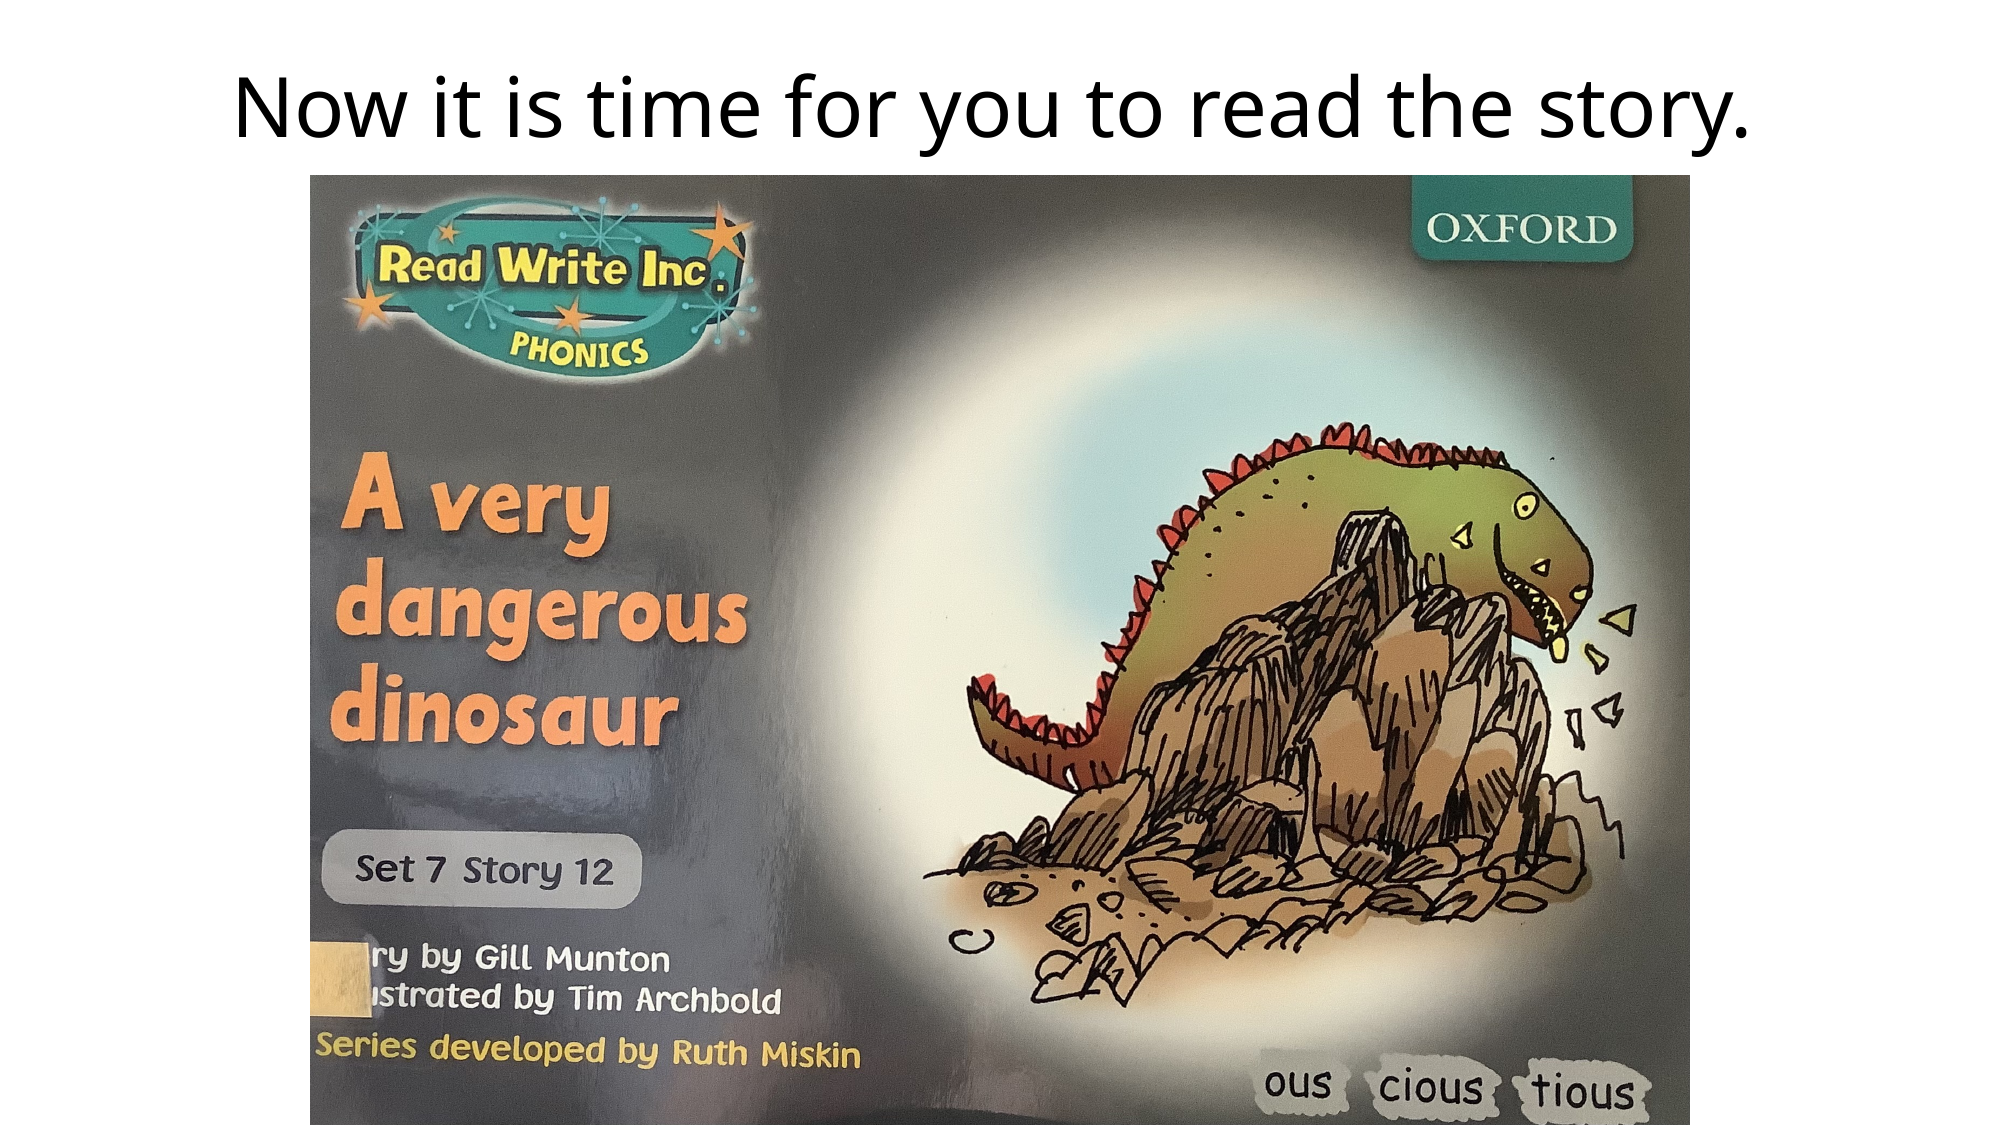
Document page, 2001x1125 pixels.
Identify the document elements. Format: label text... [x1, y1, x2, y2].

picture [310, 175, 1690, 1125]
subtitle Now it is time for you to read the story. [0, 58, 1986, 330]
